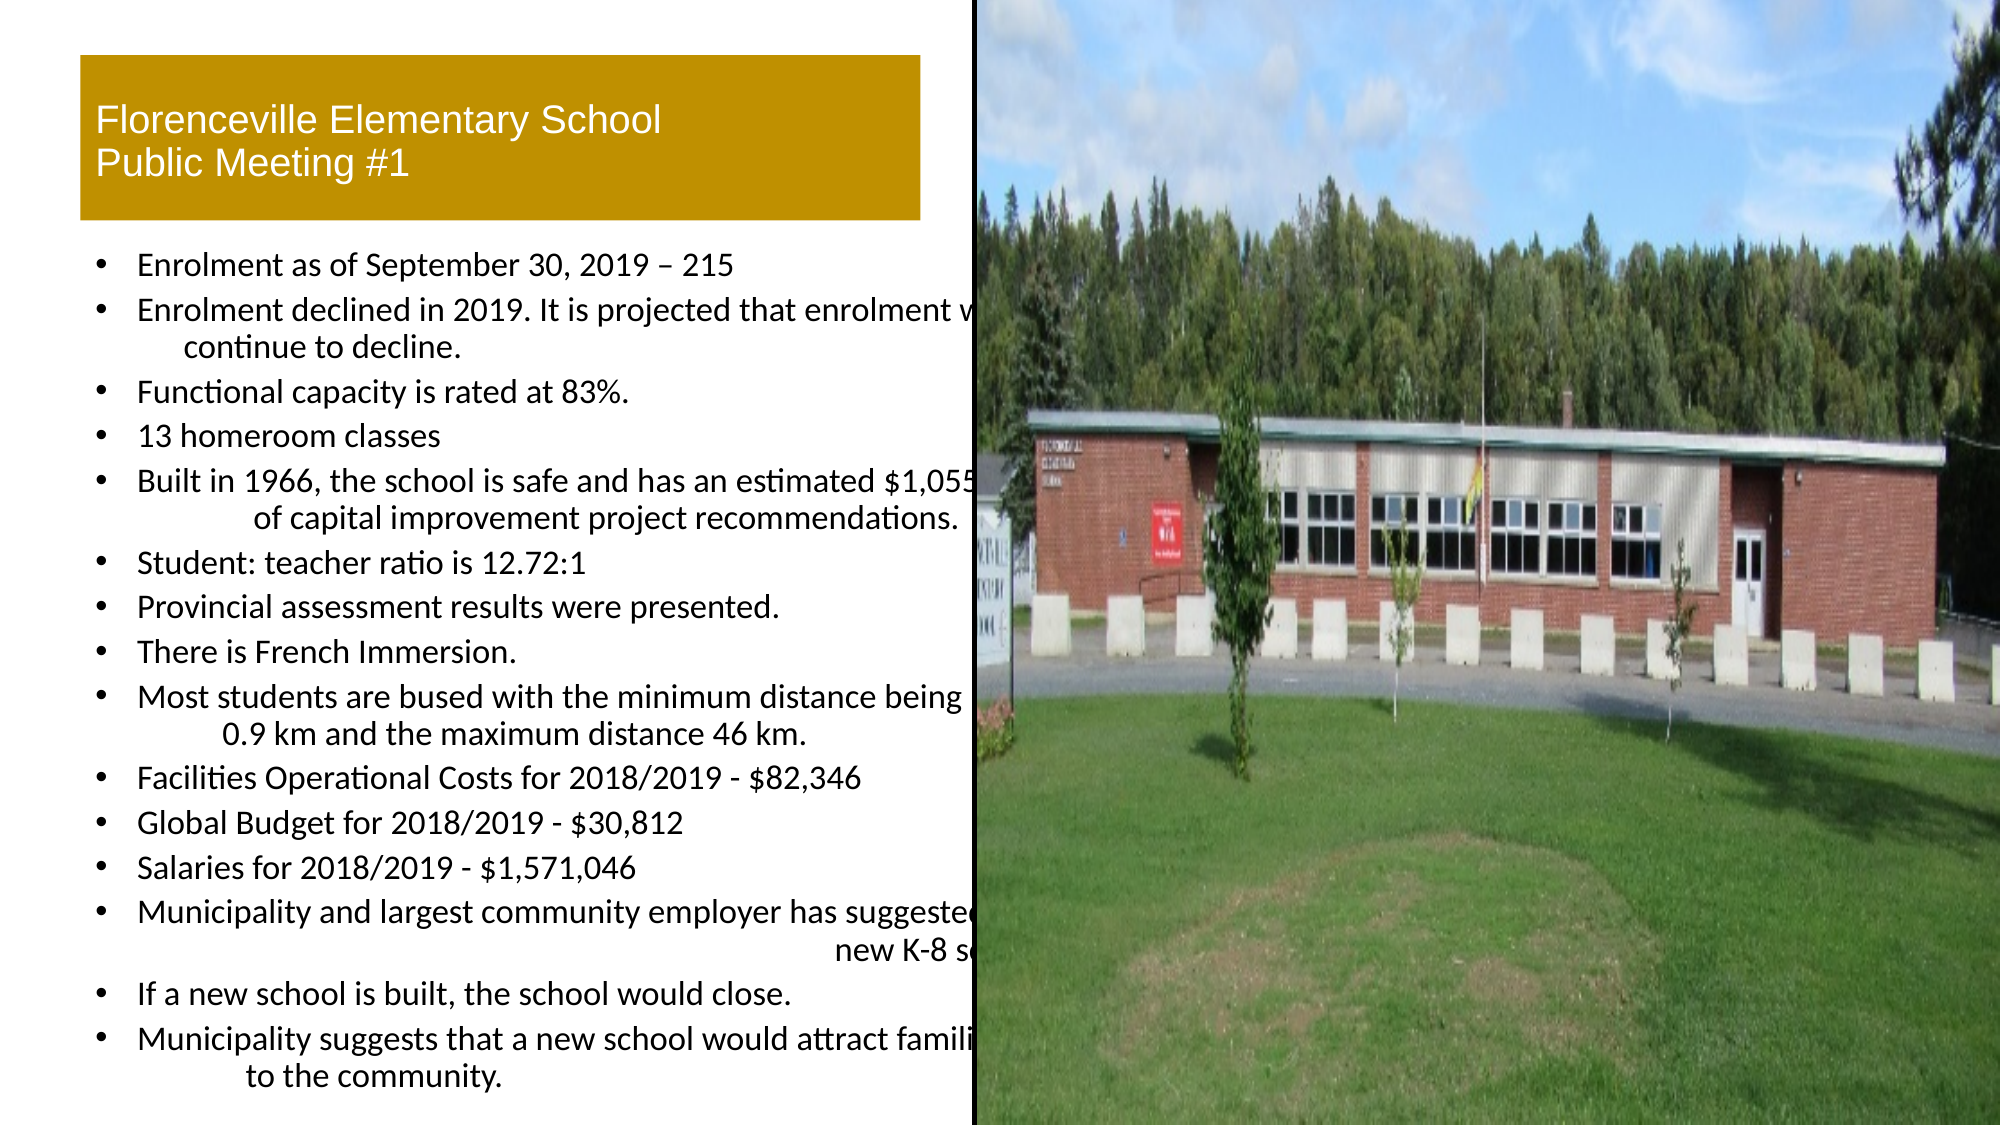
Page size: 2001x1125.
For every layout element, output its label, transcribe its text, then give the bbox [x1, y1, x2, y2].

list Enrolment as of September 30, 2019 – 215 Enrolment declined in 2019. It is projected that enrolment will continue to decline. Functional capacity is rated at 83%. 13 homeroom classes Built in 1966, the school is safe and has an estimated $1,055,000 of capital improvement project recommendations. Student: teacher ratio is 12.72:1 Provincial assessment results were presented. There is French Immersion. Most students are bused with the minimum distance being 0.9 km and the maximum distance 46 km. Facilities Operational Costs for 2018/2019 - $82,346 Global Budget for 2018/2019 - $30,812 Salaries for 2018/2019 - $1,571,046 Municipality and largest community employer has suggested a new K-8 school would be a benefit. If a new school is built, the school would close. Municipality suggests that a new school would attract families to the community. [80, 239, 972, 1125]
picture [976, 0, 2000, 1125]
text_box Florenceville Elementary School Public Meeting #1 [80, 55, 921, 221]
